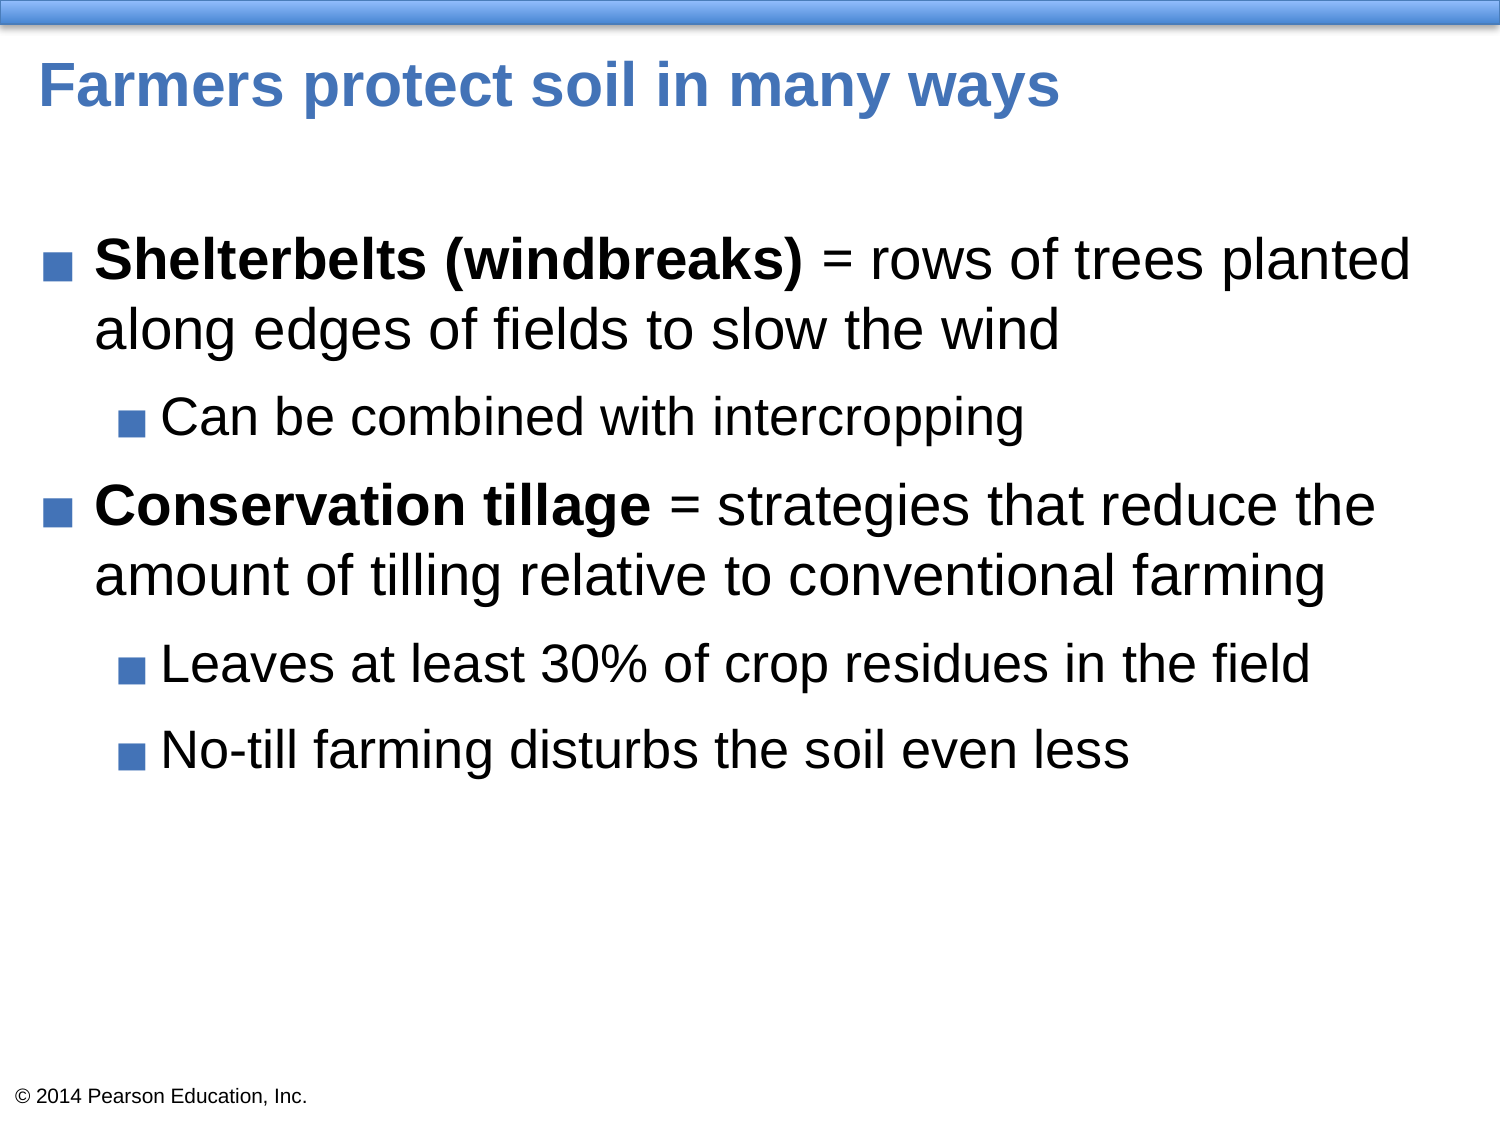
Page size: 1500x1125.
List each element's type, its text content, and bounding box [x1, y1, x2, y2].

title Farmers protect soil in many ways [23, 36, 1476, 213]
list Shelterbelts (windbreaks) = rows of trees planted along edges of fields to slow the wind Can be combined with intercropping Conservation tillage = strategies that reduce the amount of tilling relative to conventional farming Leaves at least 30% of crop residues in the field No-till farming disturbs the soil even less [23, 213, 1476, 1005]
